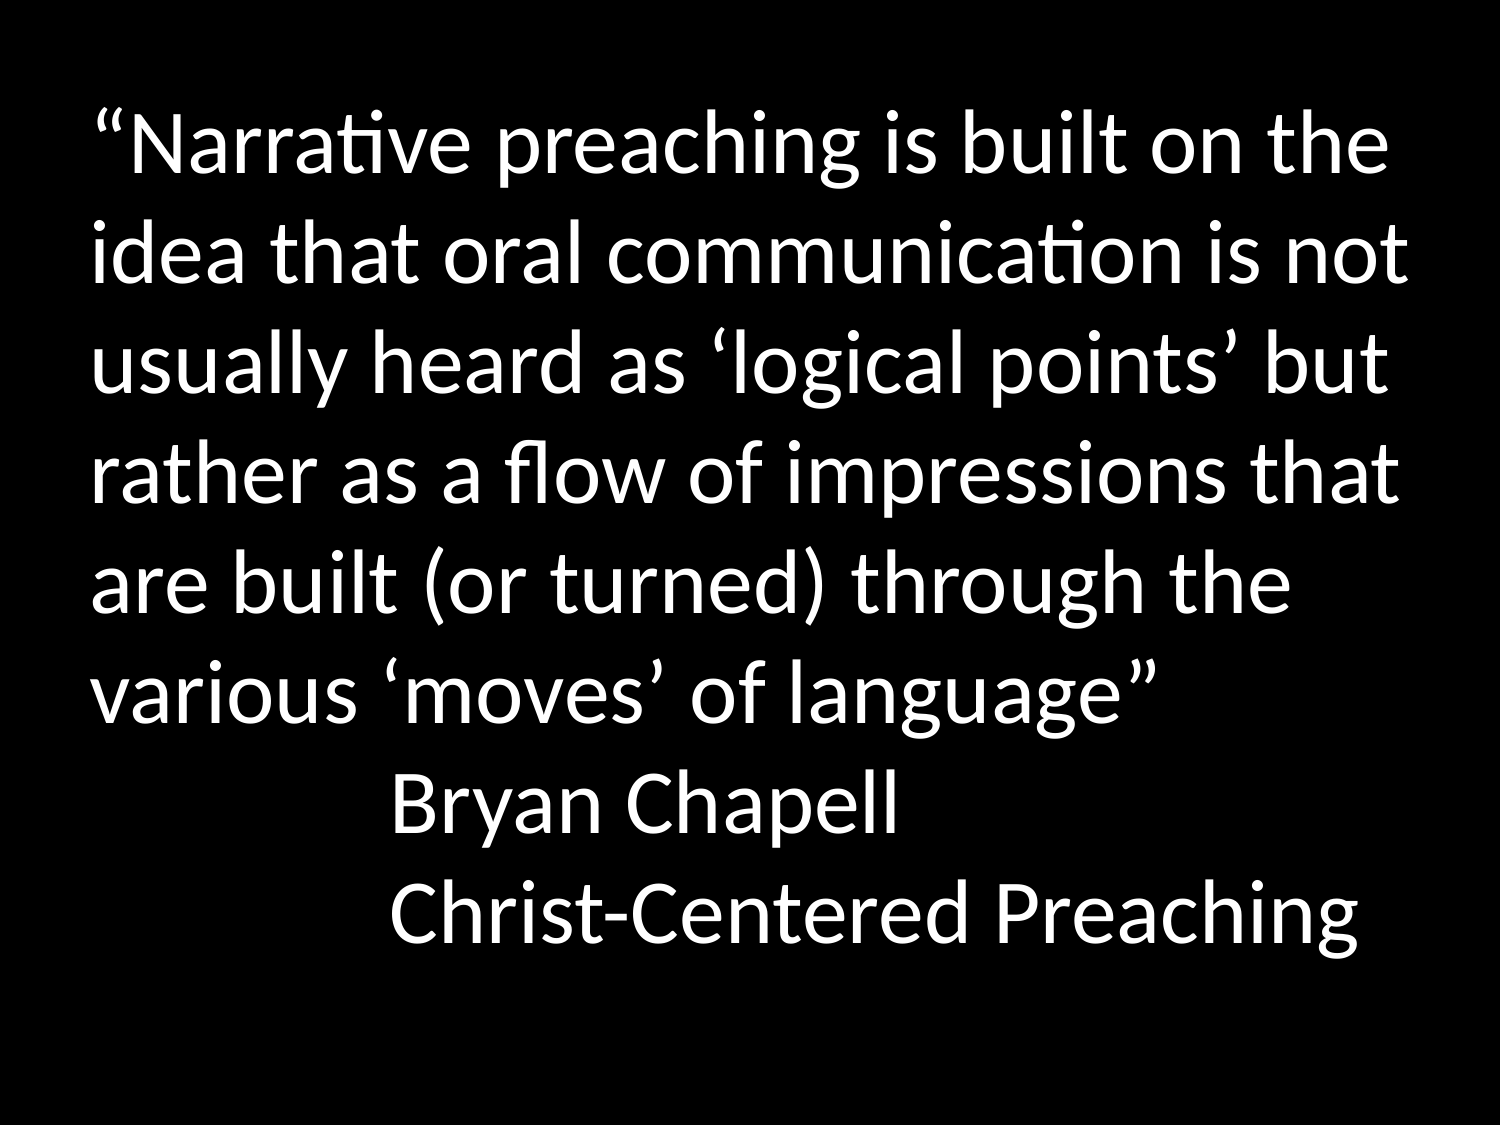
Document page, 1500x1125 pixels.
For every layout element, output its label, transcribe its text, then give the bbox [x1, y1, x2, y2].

text_box “Narrative preaching is built on the idea that oral communication is not usually heard as ‘logical points’ but rather as a flow of impressions that are built (or turned) through the various ‘moves’ of language” Bryan Chapell Christ-Centered Preaching [75, 74, 1475, 970]
